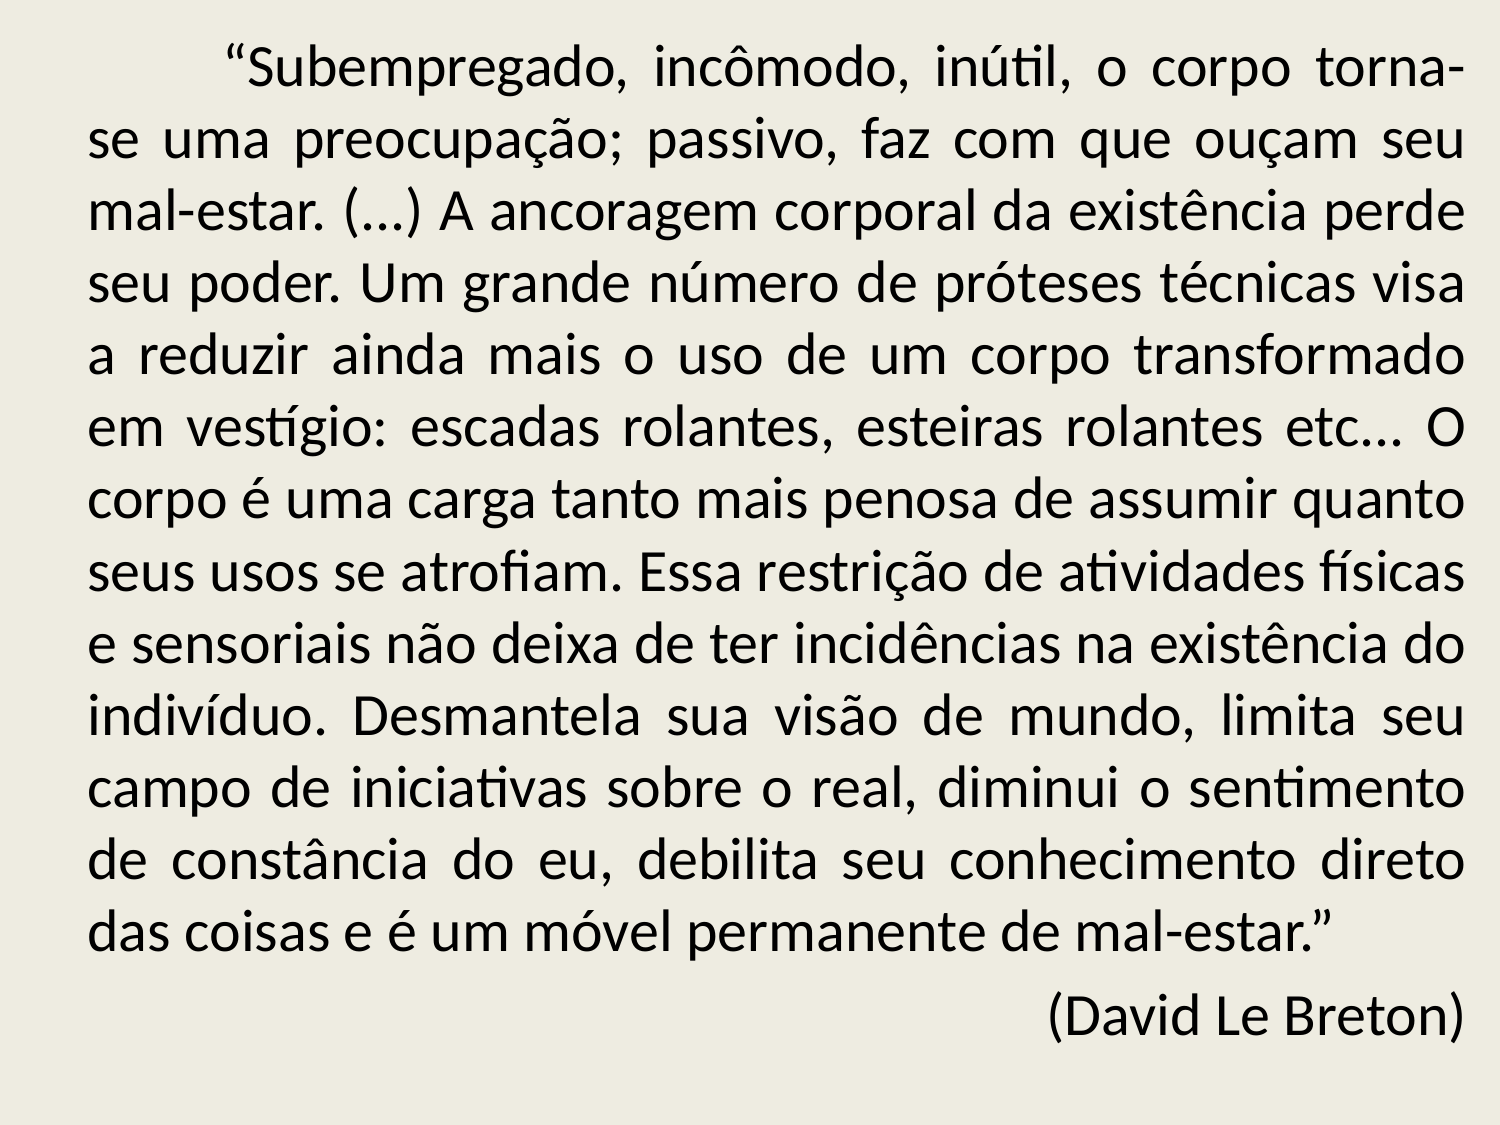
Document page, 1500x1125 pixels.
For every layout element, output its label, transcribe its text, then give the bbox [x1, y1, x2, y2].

list “Subempregado, incômodo, inútil, o corpo torna-se uma preocupação; passivo, faz com que ouçam seu mal-estar. (...) A ancoragem corporal da existência perde seu poder. Um grande número de próteses técnicas visa a reduzir ainda mais o uso de um corpo transformado em vestígio: escadas rolantes, esteiras rolantes etc... O corpo é uma carga tanto mais penosa de assumir quanto seus usos se atrofiam. Essa restrição de atividades físicas e sensoriais não deixa de ter incidências na existência do indivíduo. Desmantela sua visão de mundo, limita seu campo de iniciativas sobre o real, diminui o sentimento de constância do eu, debilita seu conhecimento direto das coisas e é um móvel permanente de mal-estar.” (David Le Breton) [17, 19, 1483, 1106]
